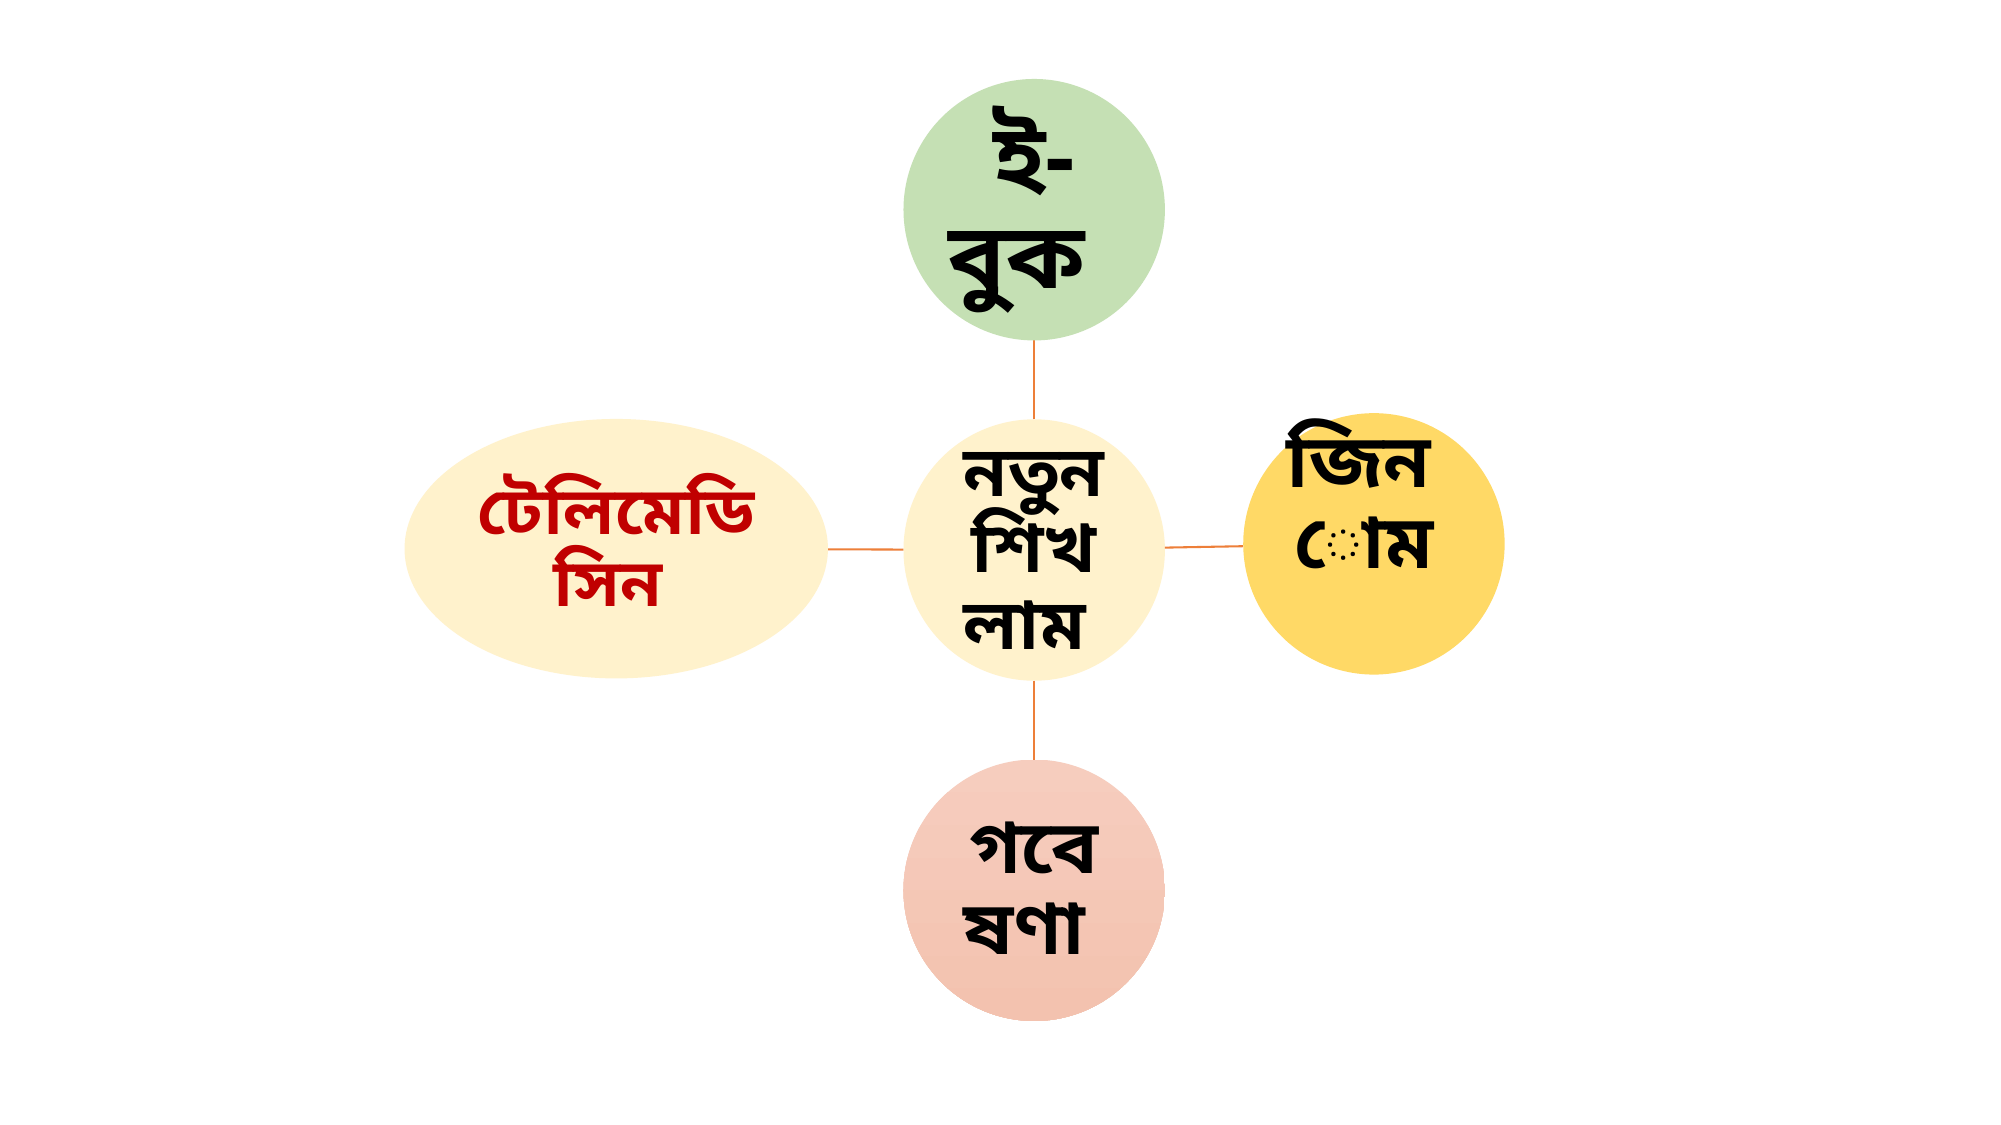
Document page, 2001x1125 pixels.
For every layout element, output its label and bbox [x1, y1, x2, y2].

text_box [324, 74, 1663, 1025]
